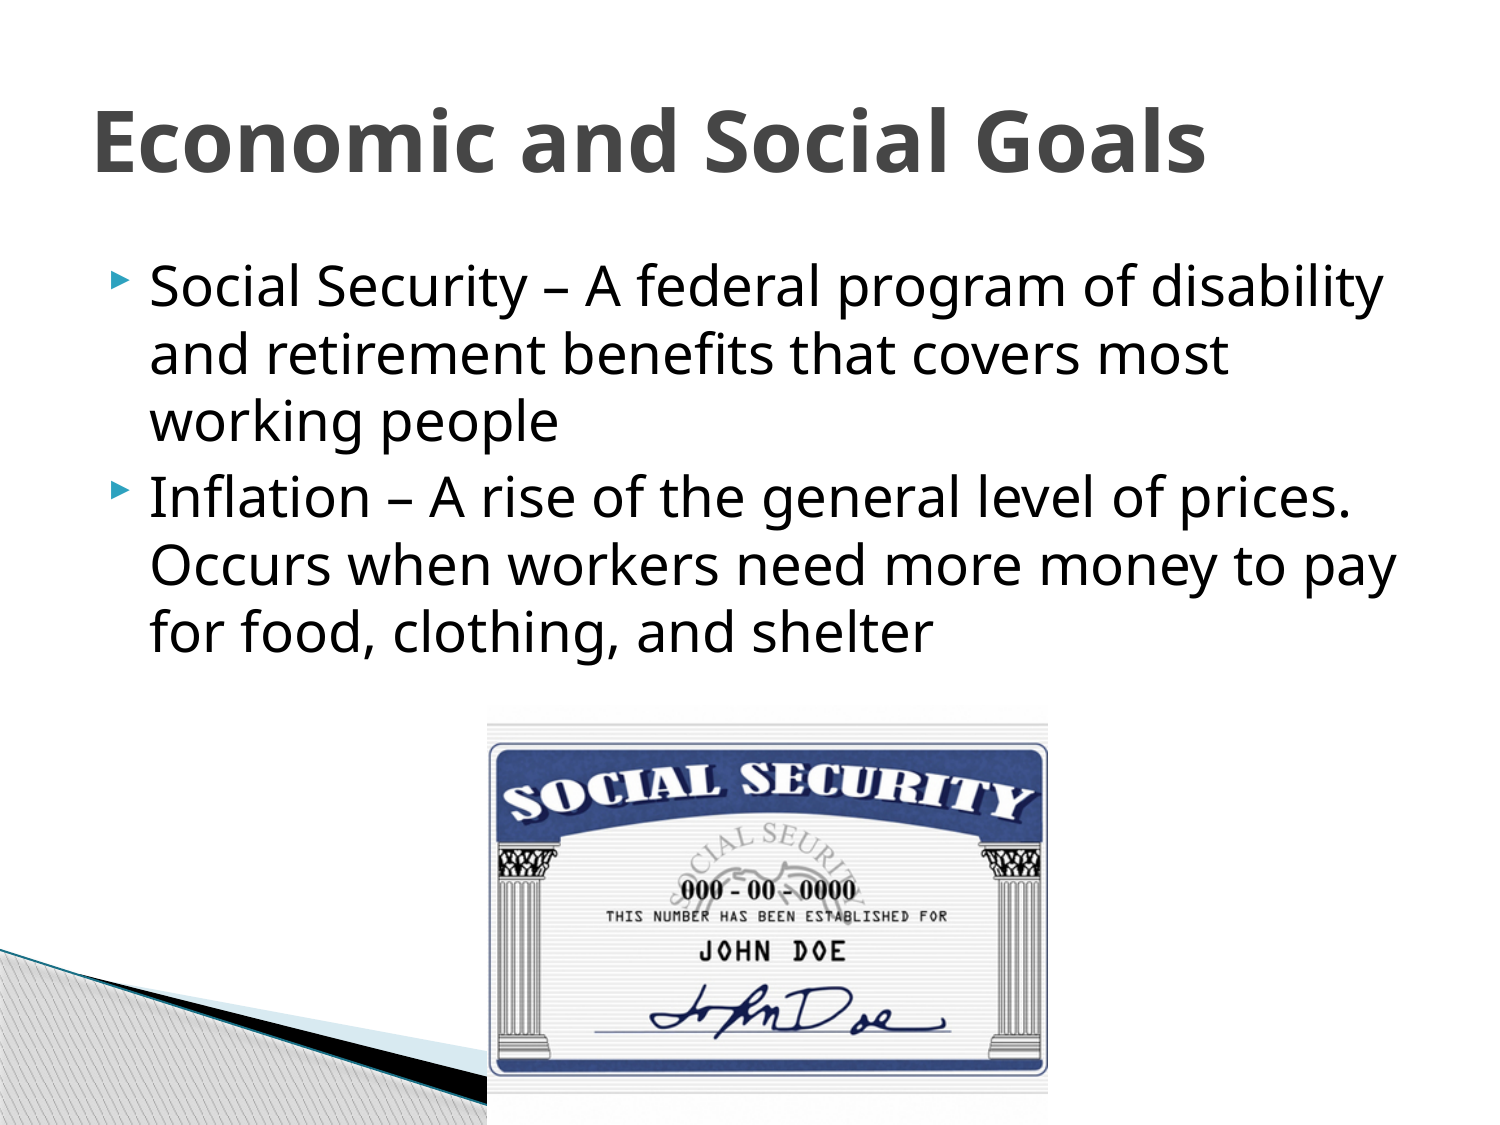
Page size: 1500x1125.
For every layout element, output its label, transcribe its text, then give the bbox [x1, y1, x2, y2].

picture [487, 704, 1048, 1125]
list Social Security – A federal program of disability and retirement benefits that covers most working people Inflation – A rise of the general level of prices. Occurs when workers need more money to pay for food, clothing, and shelter [75, 242, 1425, 986]
title Economic and Social Goals [75, 45, 1425, 233]
